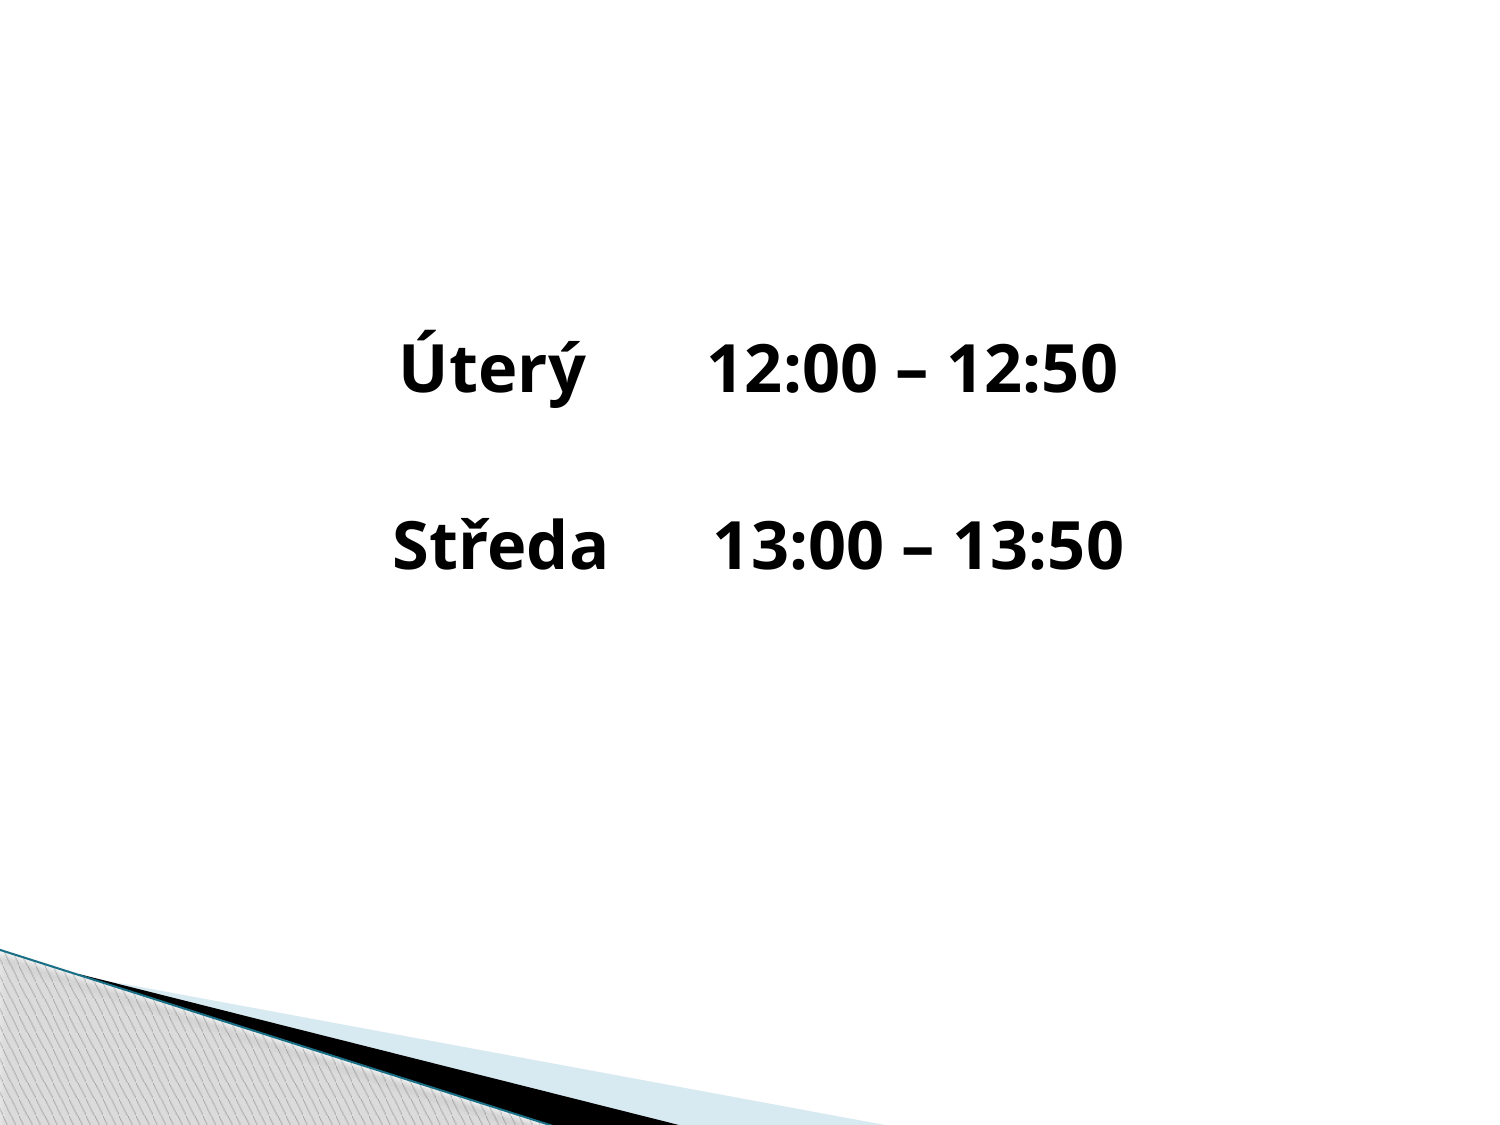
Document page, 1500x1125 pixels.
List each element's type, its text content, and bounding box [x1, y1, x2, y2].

list Úterý 12:00 – 12:50 Středa 13:00 – 13:50 [75, 243, 1425, 986]
